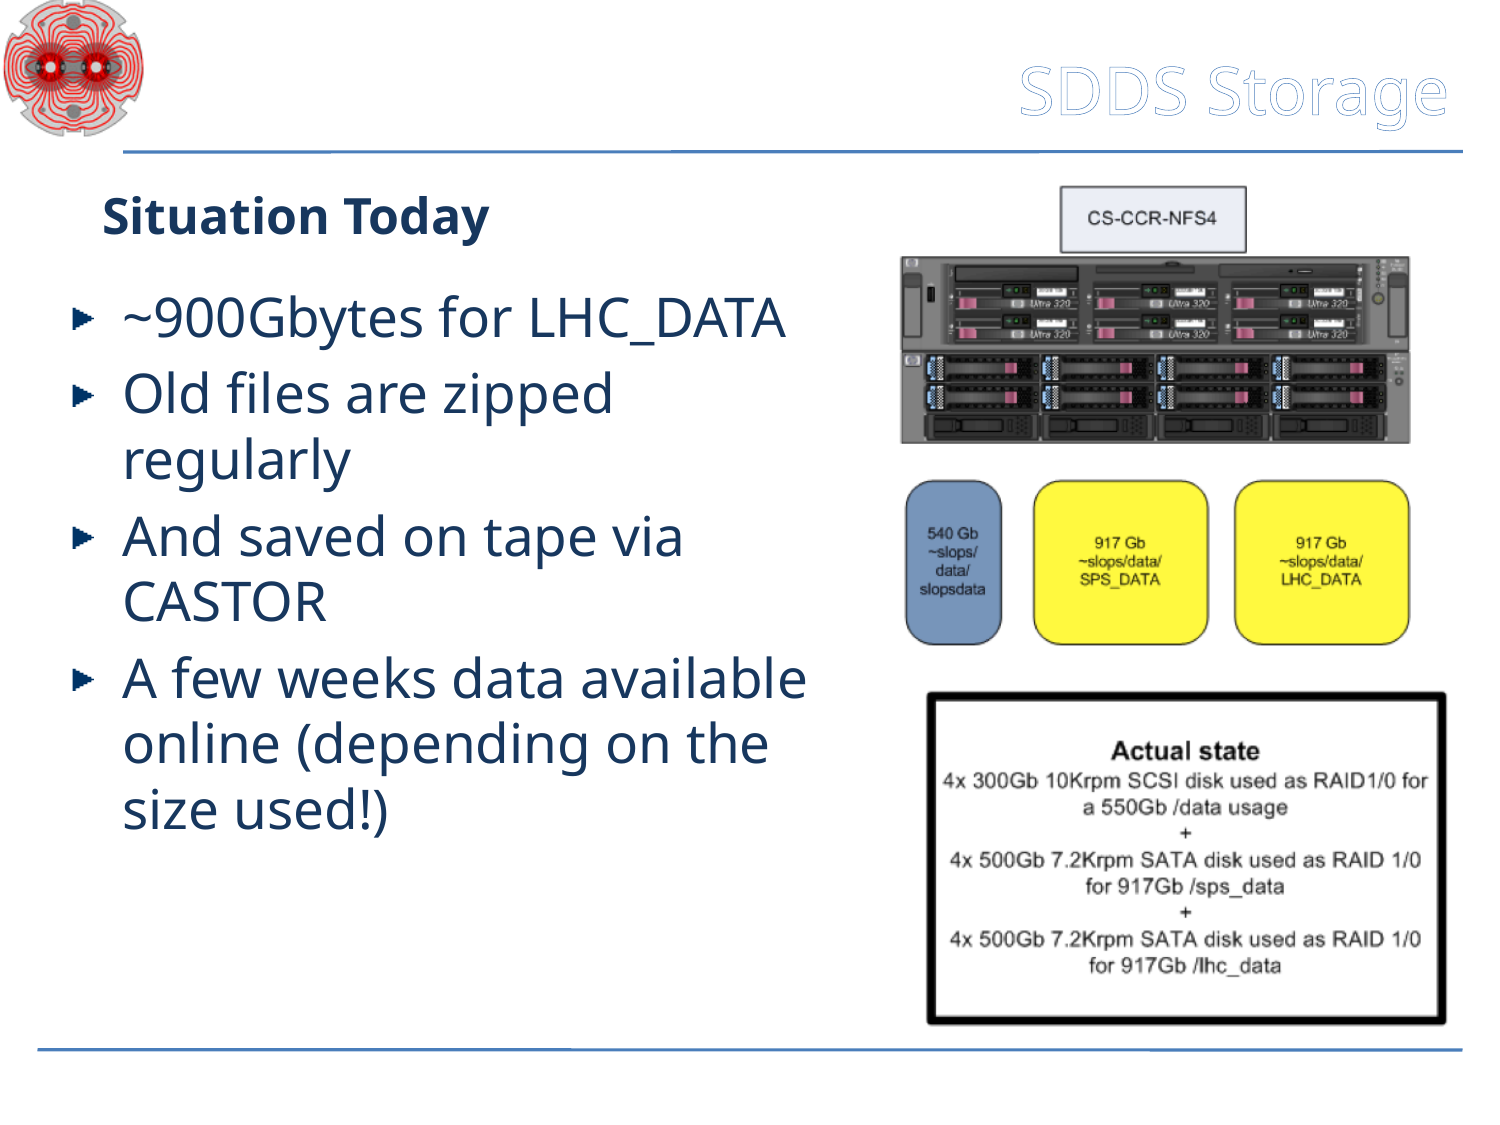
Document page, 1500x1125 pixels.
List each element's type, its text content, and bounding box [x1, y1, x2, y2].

picture [65, 519, 94, 549]
picture [0, 0, 145, 138]
text_box SDDS Storage [114, 24, 1465, 152]
picture [65, 300, 94, 330]
picture [65, 661, 94, 691]
picture [887, 174, 1428, 655]
picture [924, 687, 1451, 1033]
list ~900Gbytes for LHC_DATA Old files are zipped regularly And saved on tape via CASTOR A few weeks data available online (depending on the size used!) [50, 275, 825, 875]
text_box Situation Today [86, 162, 750, 252]
picture [65, 377, 94, 407]
